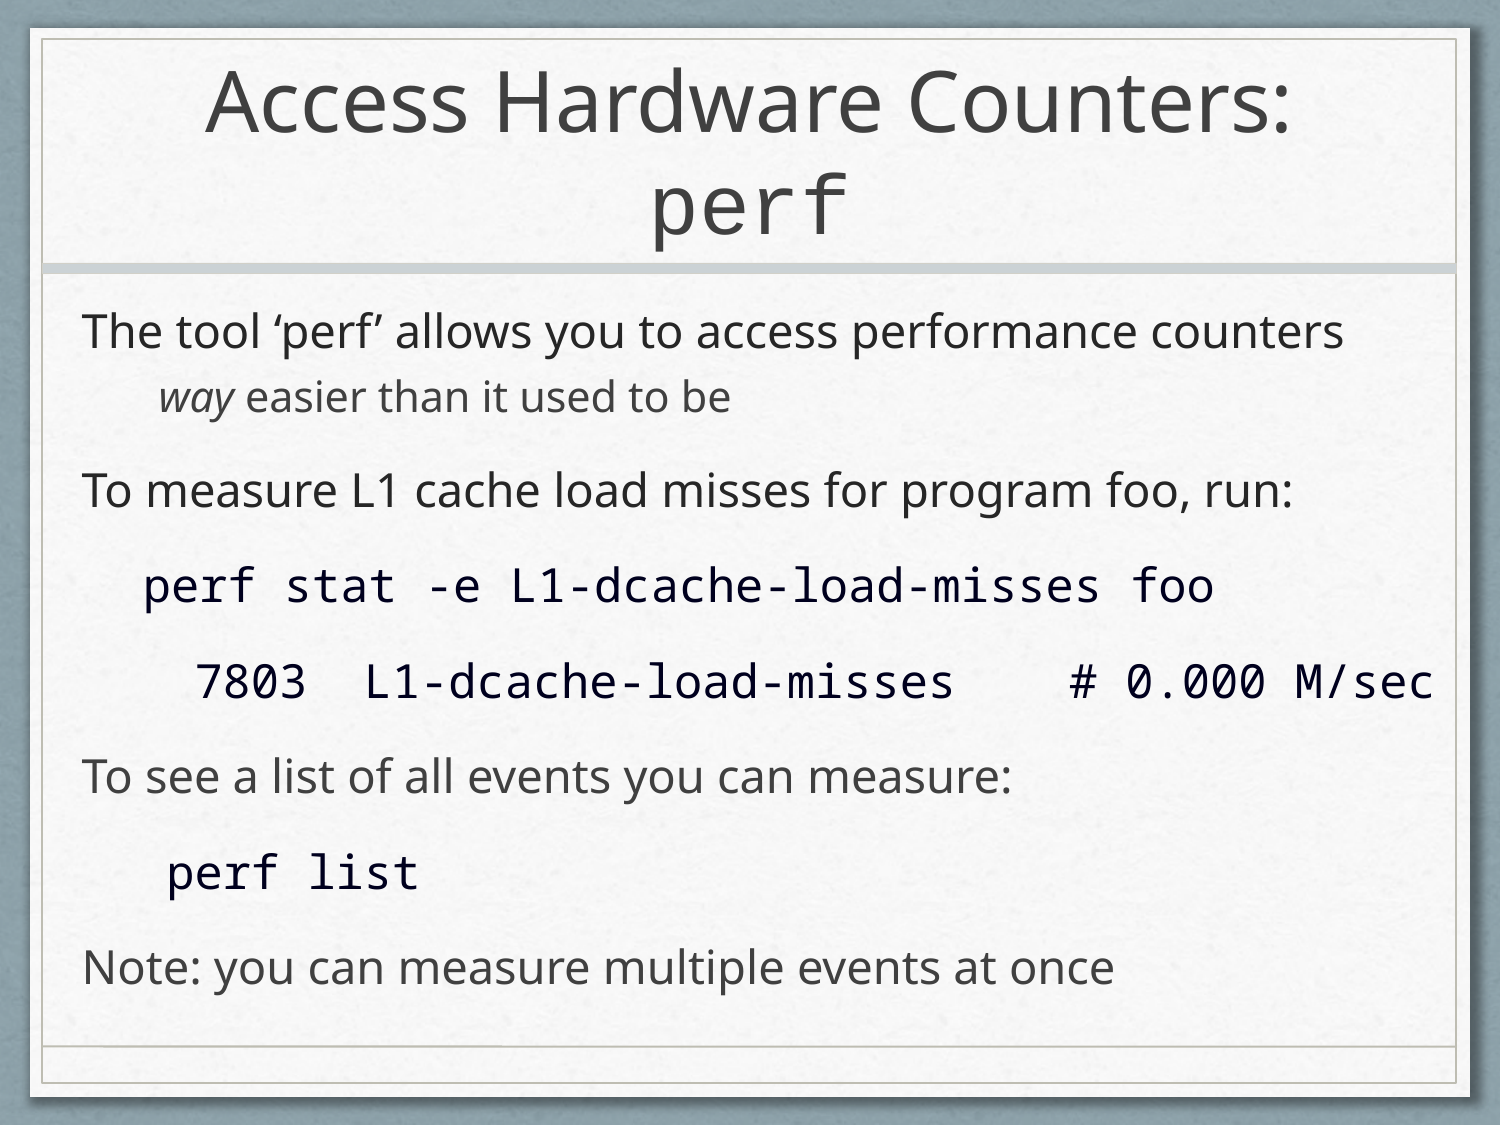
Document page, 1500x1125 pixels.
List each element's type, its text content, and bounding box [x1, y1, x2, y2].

list The tool ‘perf’ allows you to access performance counters way easier than it used to be To measure L1 cache load misses for program foo, run: perf stat -e L1-dcache-load-misses foo 7803 L1-dcache-load-misses # 0.000 M/sec To see a list of all events you can measure: perf list Note: you can measure multiple events at once [66, 293, 1463, 1058]
picture [30, 28, 1470, 1097]
title Access Hardware Counters: perf [147, 40, 1353, 260]
